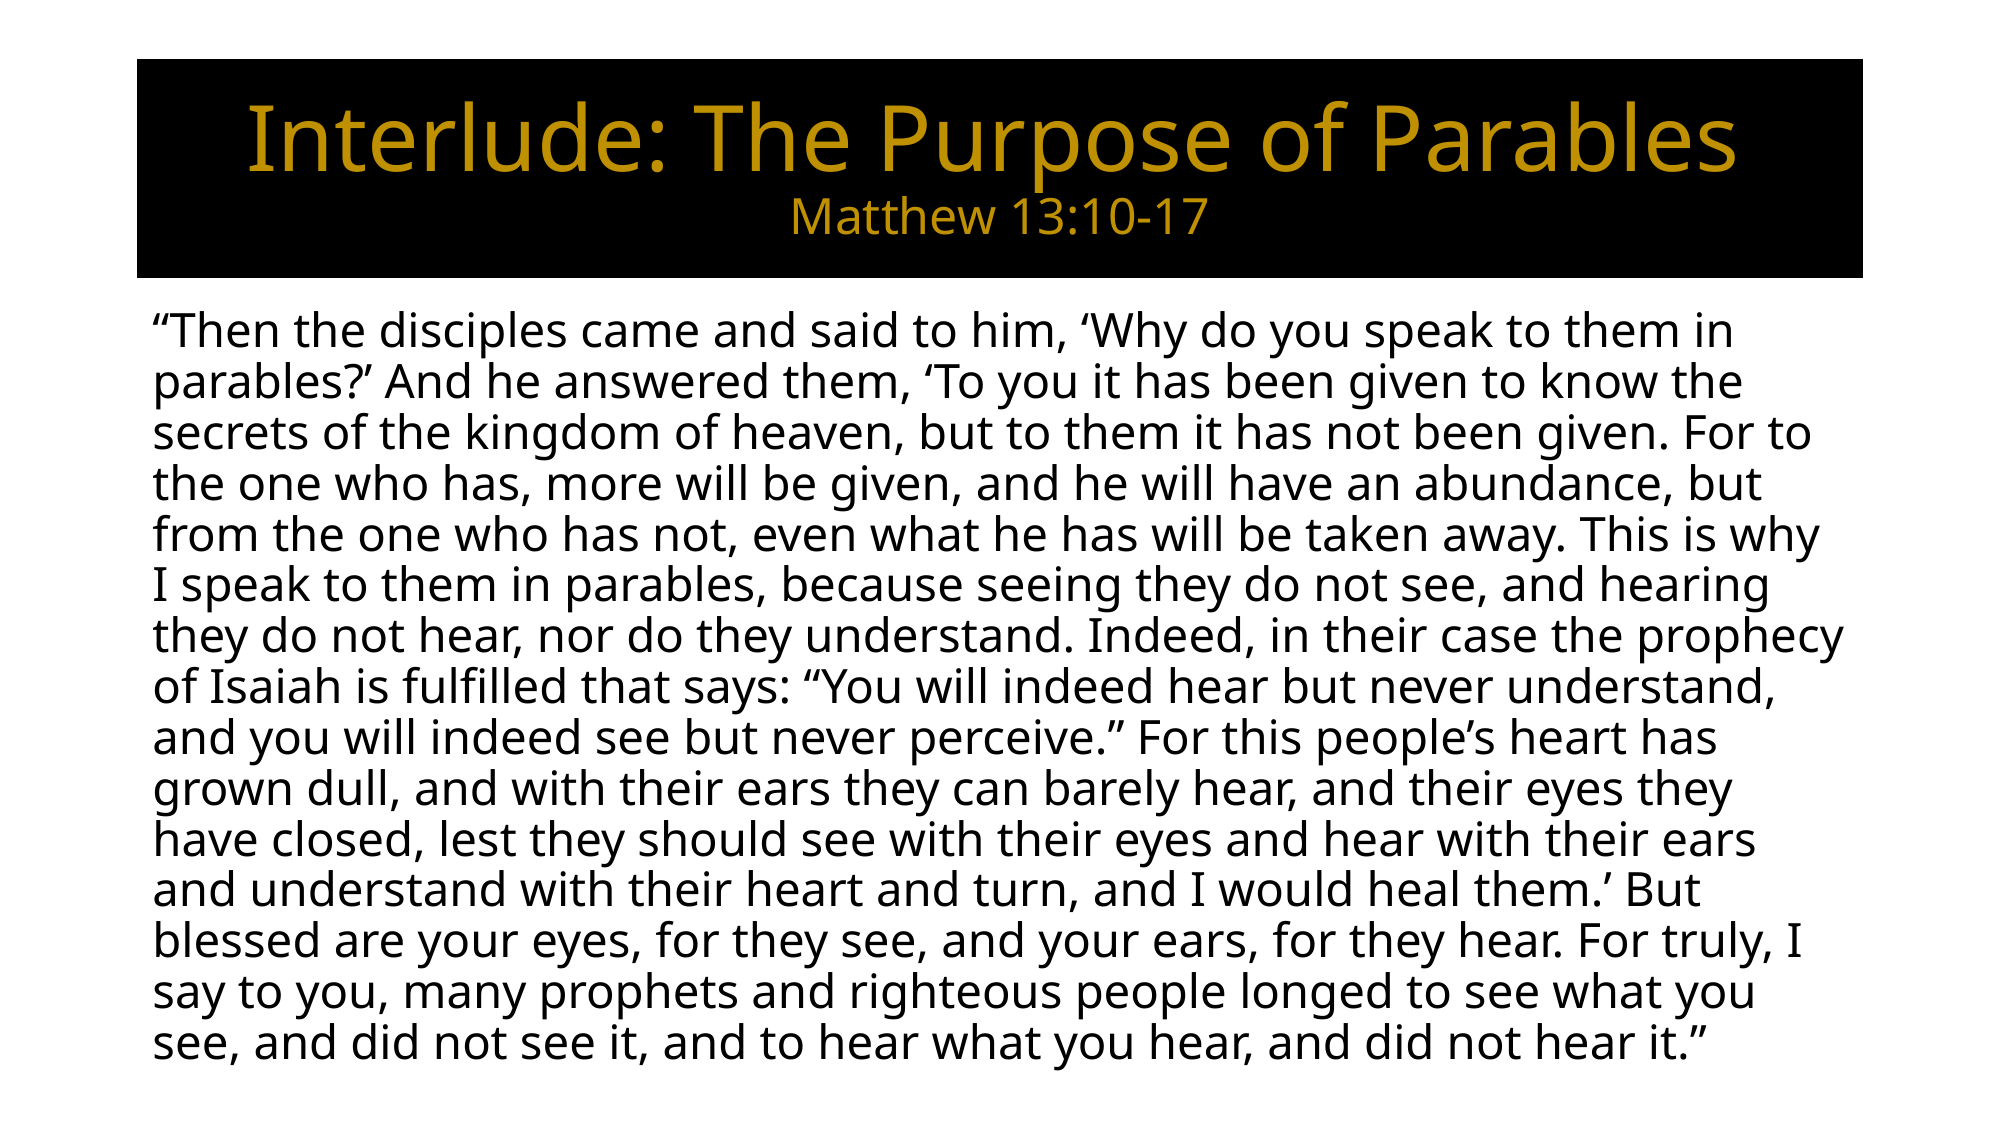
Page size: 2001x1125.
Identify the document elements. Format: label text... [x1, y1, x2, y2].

list “Then the disciples came and said to him, ‘Why do you speak to them in parables?’ And he answered them, ‘To you it has been given to know the secrets of the kingdom of heaven, but to them it has not been given. For to the one who has, more will be given, and he will have an abundance, but from the one who has not, even what he has will be taken away. This is why I speak to them in parables, because seeing they do not see, and hearing they do not hear, nor do they understand. Indeed, in their case the prophecy of Isaiah is fulfilled that says: “You will indeed hear but never understand, and you will indeed see but never perceive.” For this people’s heart has grown dull, and with their ears they can barely hear, and their eyes they have closed, lest they should see with their eyes and hear with their ears and understand with their heart and turn, and I would heal them.’ But blessed are your eyes, for they see, and your ears, for they hear. For truly, I say to you, many prophets and righteous people longed to see what you see, and did not see it, and to hear what you hear, and did not hear it.” [137, 299, 1863, 1088]
title Interlude: The Purpose of Parables Matthew 13:10-17 [137, 59, 1863, 278]
